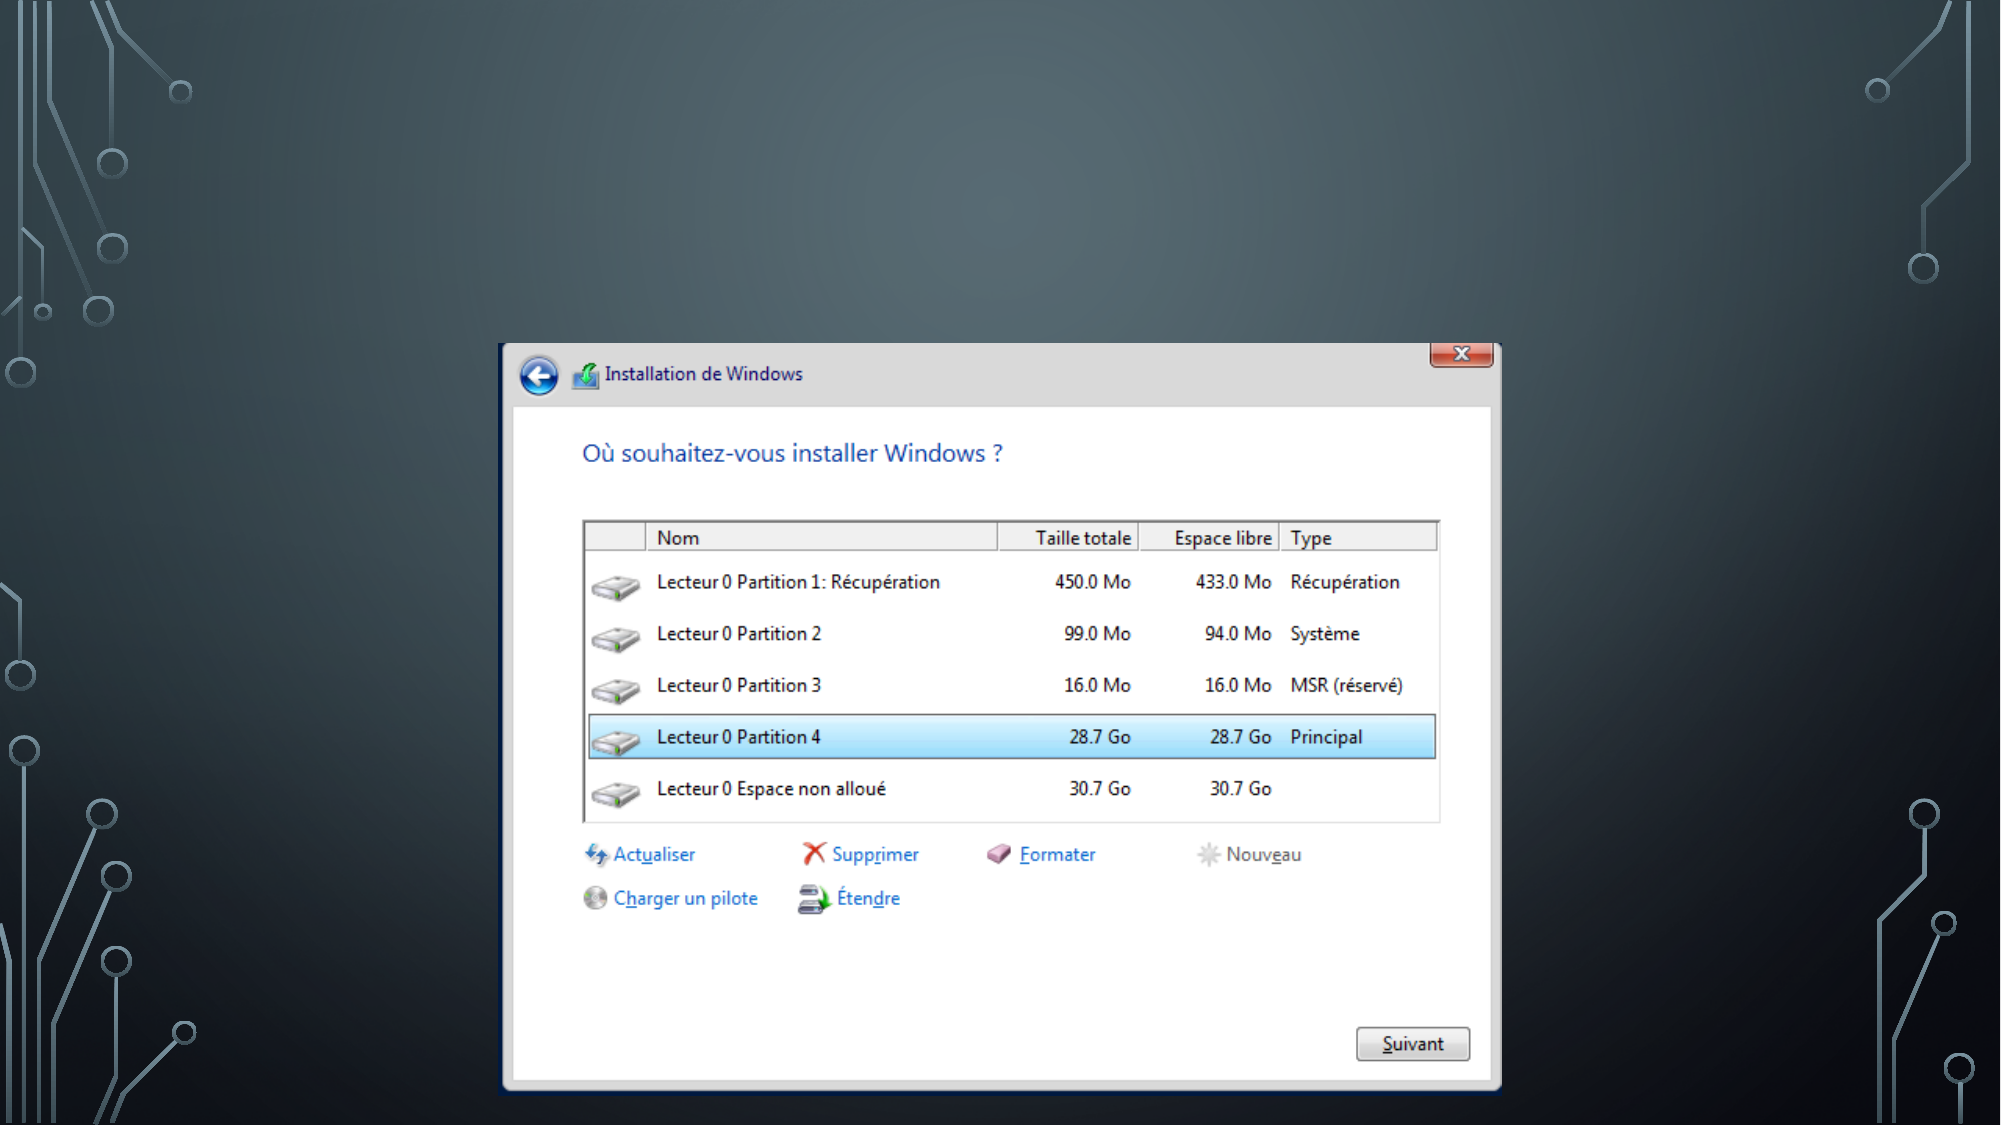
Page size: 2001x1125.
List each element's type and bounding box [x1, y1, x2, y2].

picture [497, 343, 1502, 1096]
